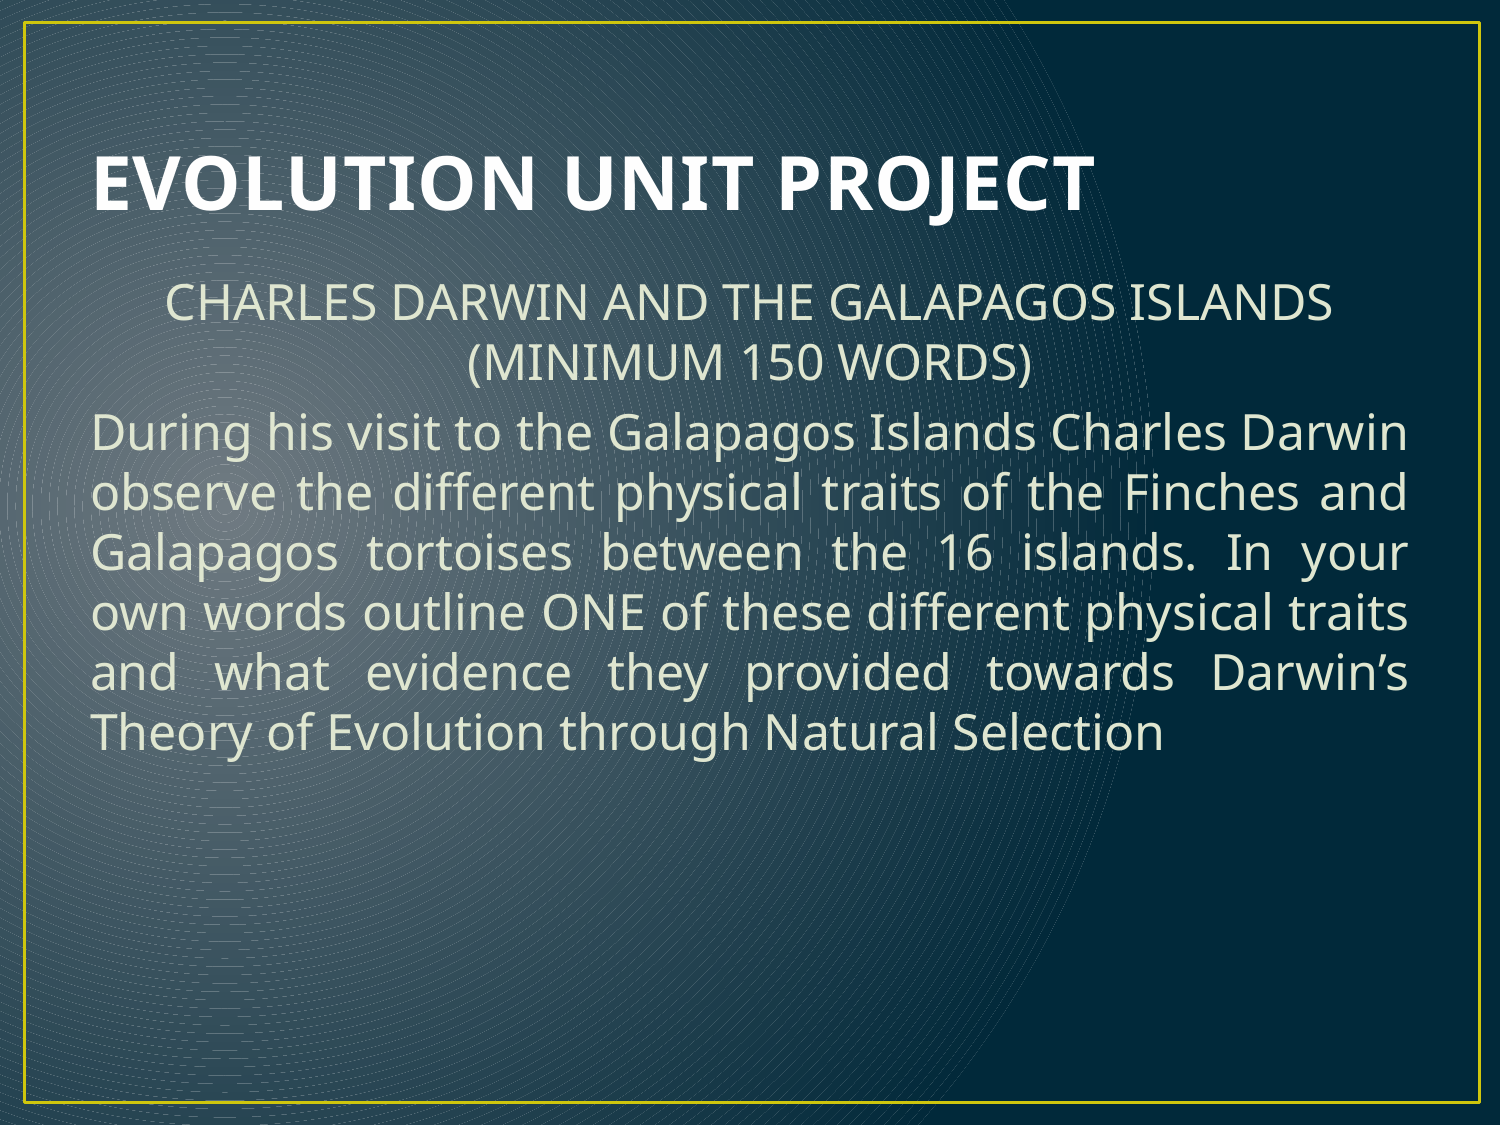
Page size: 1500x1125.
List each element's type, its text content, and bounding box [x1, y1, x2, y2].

title EVOLUTION UNIT PROJECT [75, 125, 1425, 233]
list CHARLES DARWIN AND THE GALAPAGOS ISLANDS (MINIMUM 150 WORDS) During his visit to the Galapagos Islands Charles Darwin observe the different physical traits of the Finches and Galapagos tortoises between the 16 islands. In your own words outline ONE of these different physical traits and what evidence they provided towards Darwin’s Theory of Evolution through Natural Selection [75, 262, 1425, 1005]
